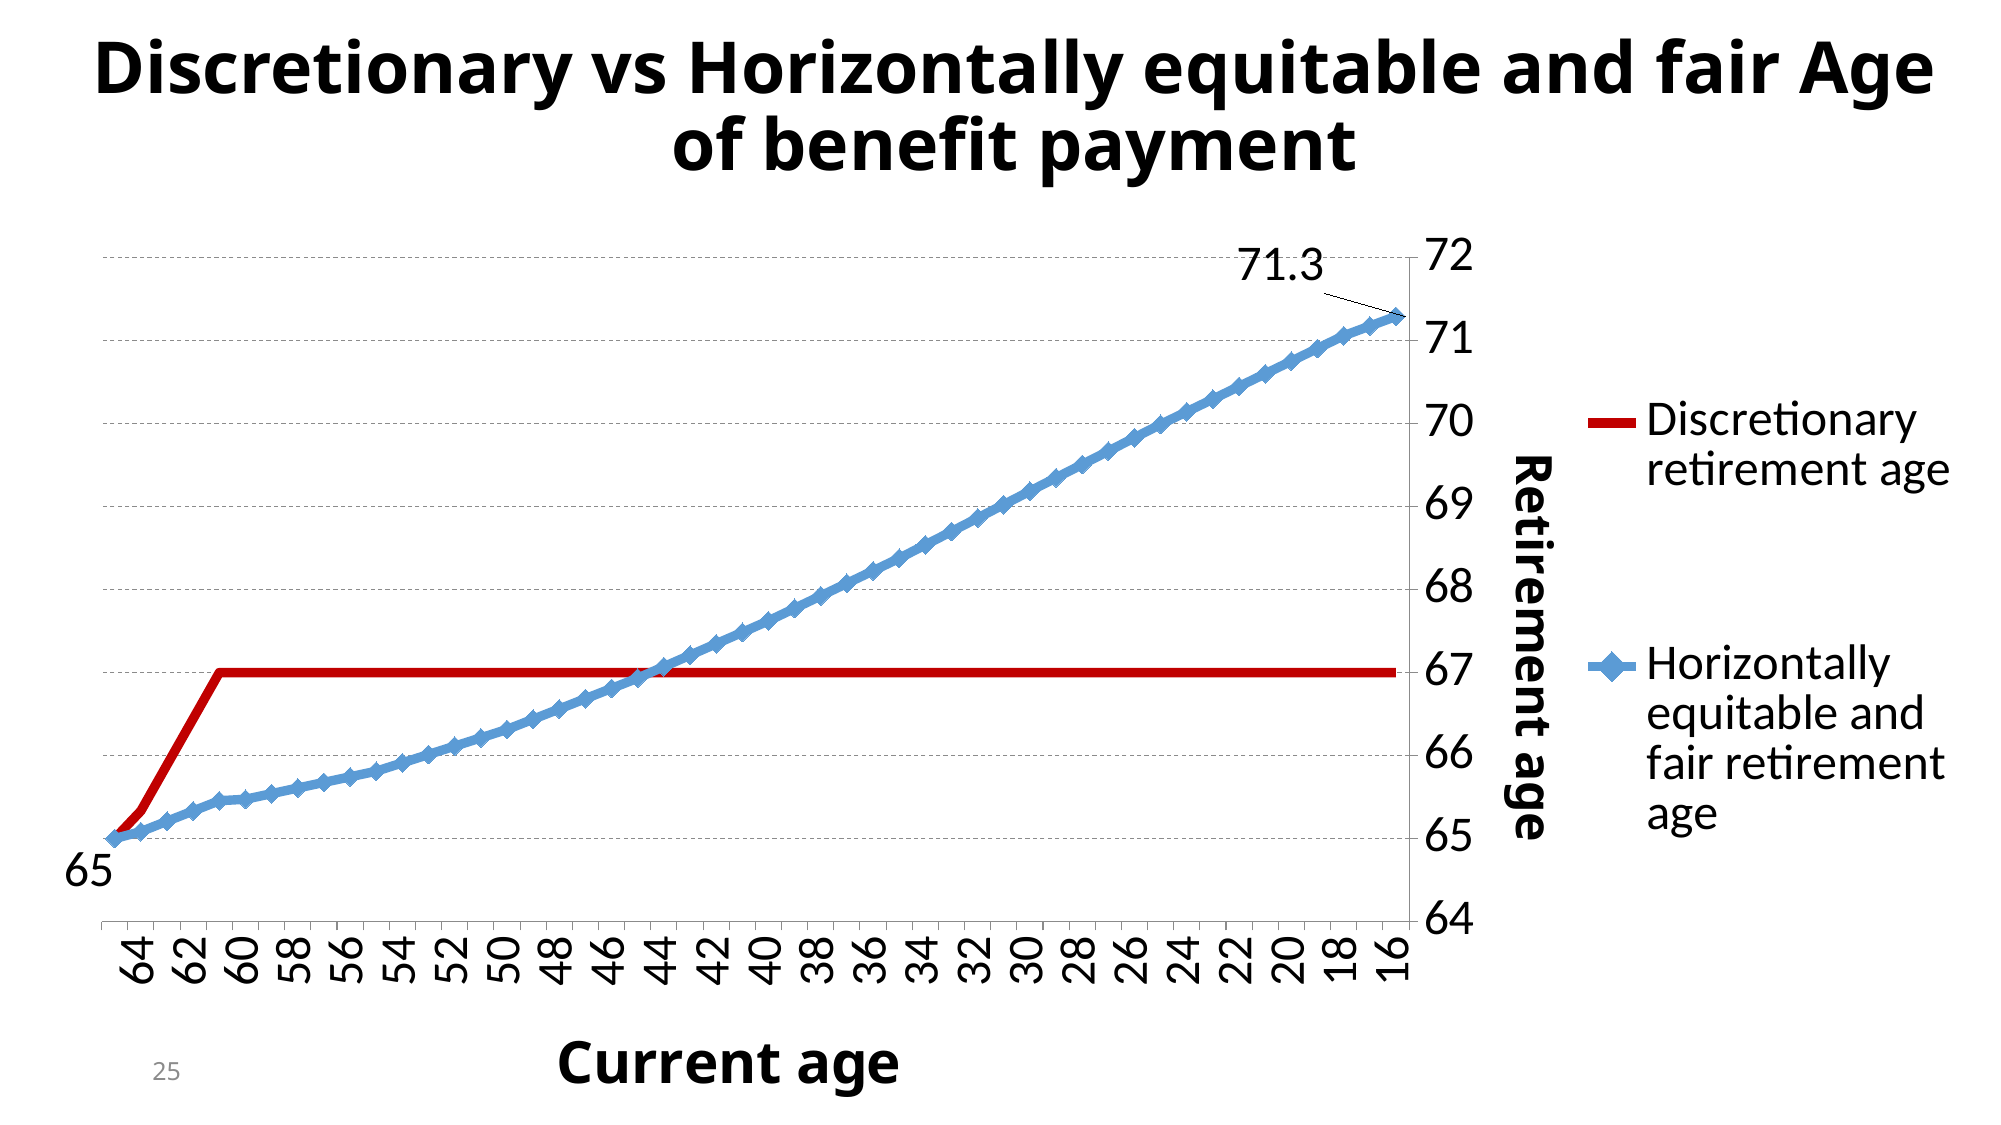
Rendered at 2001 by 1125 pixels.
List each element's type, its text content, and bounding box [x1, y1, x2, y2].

title Discretionary vs Horizontally equitable and fair Age of benefit payment [28, 0, 2000, 218]
chart [28, 184, 1972, 1100]
